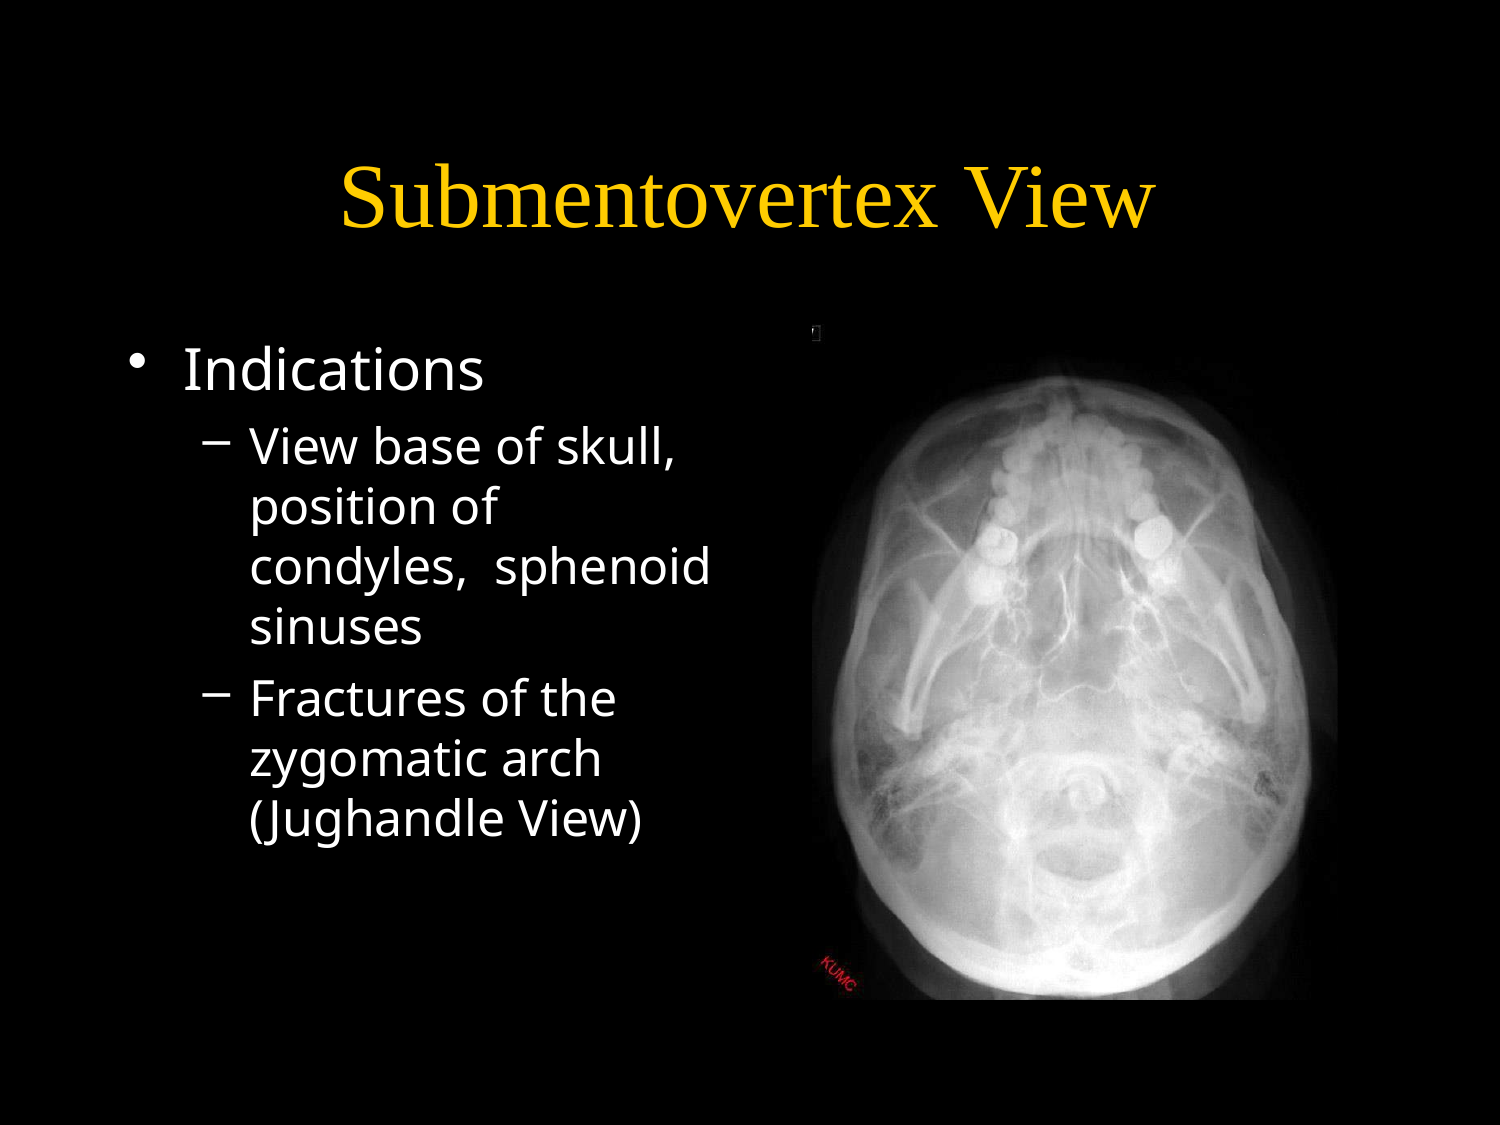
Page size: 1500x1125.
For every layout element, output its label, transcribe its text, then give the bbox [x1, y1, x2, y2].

text_box [812, 324, 1338, 1000]
title Submentovertex View [336, 133, 1164, 324]
text_box Indications View base of skull, position of condyles, sphenoid sinuses Fractures of the zygomatic arch (Jughandle View) [125, 316, 722, 847]
